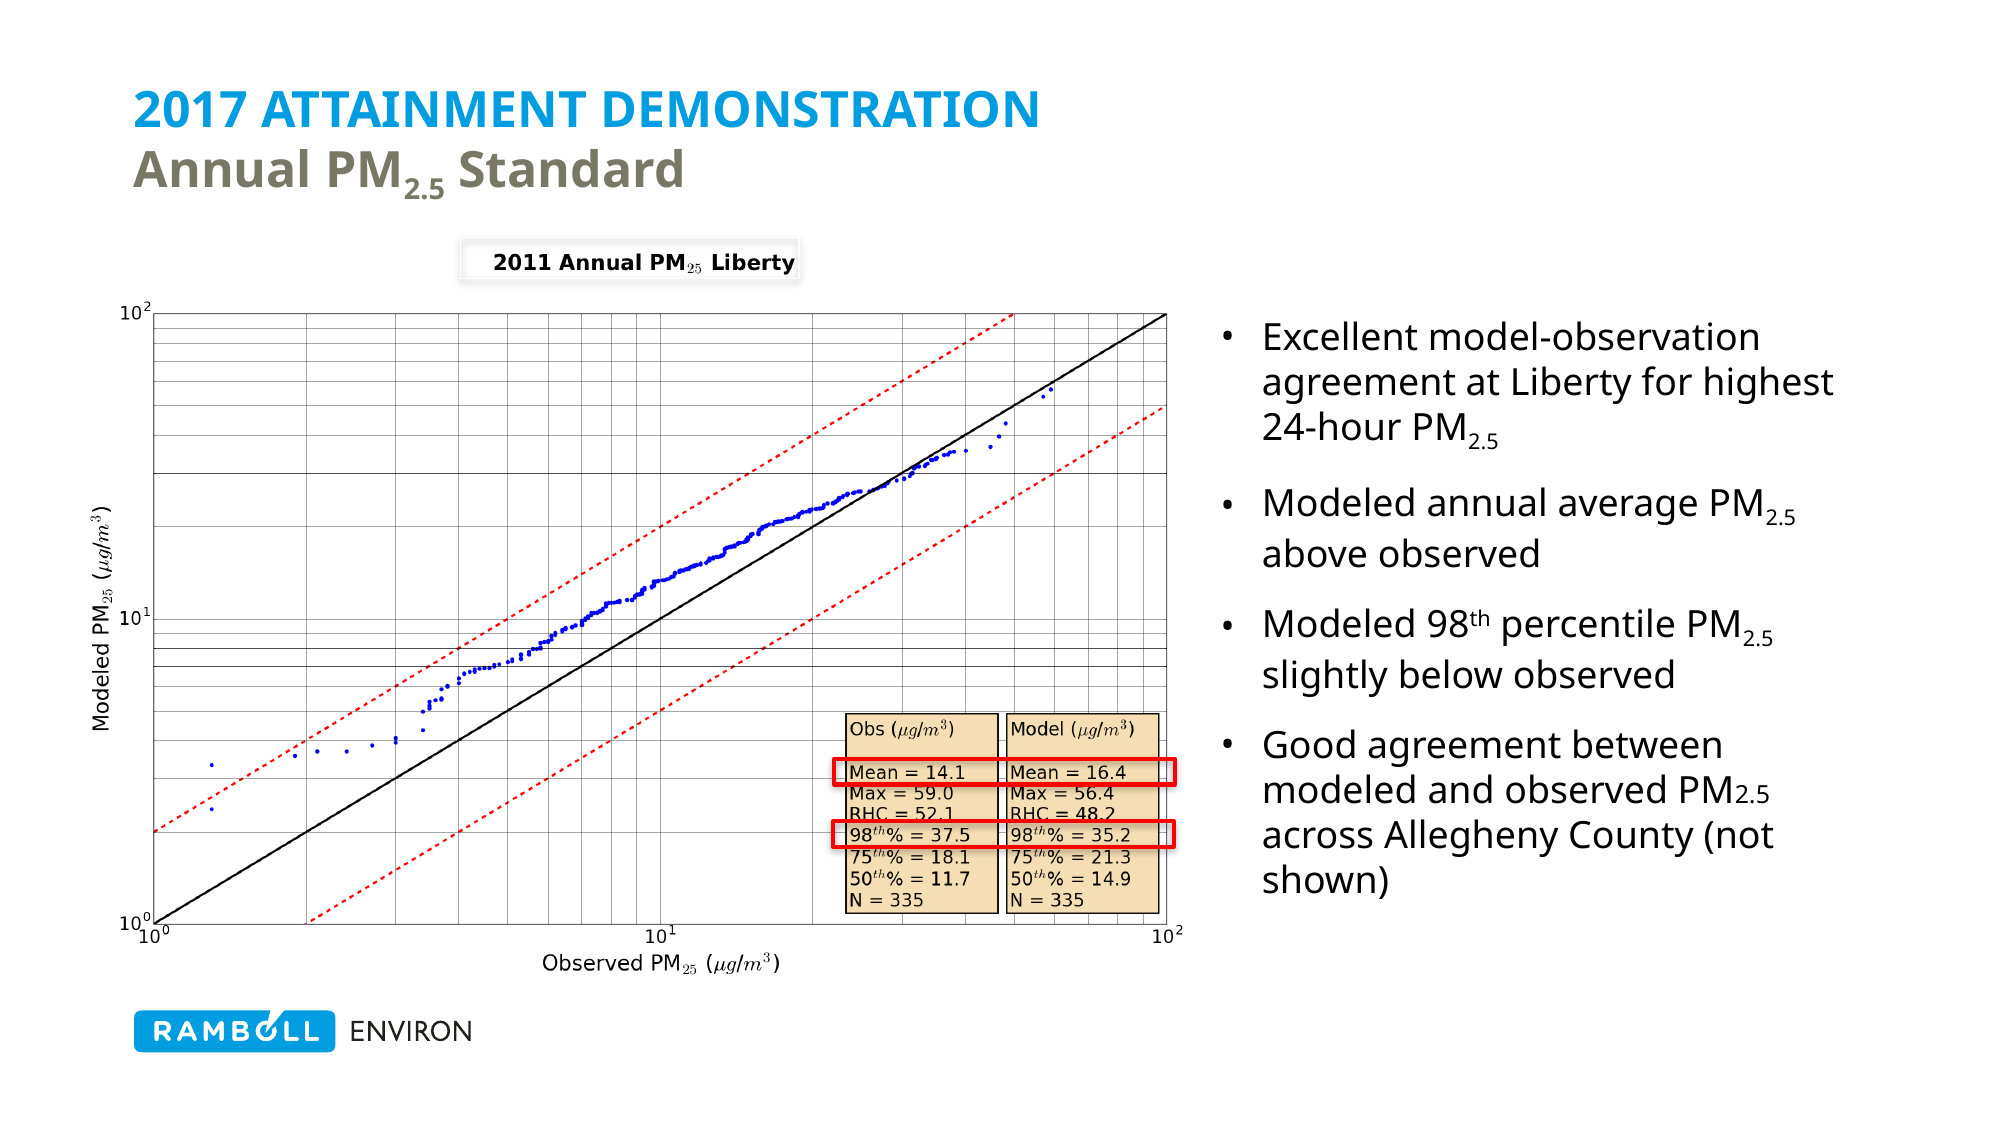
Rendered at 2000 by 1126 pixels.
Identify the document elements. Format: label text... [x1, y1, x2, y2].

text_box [75, 237, 1198, 1000]
title 2017 Attainment Demonstration Annual PM2.5 Standard [133, 73, 1867, 198]
list Excellent model-observation agreement at Liberty for highest 24-hour PM2.5 Modeled annual average PM2.5 above observed Modeled 98th percentile PM2.5 slightly below observed Good agreement between modeled and observed PM2.5 across Allegheny County (not shown) [1214, 312, 1867, 980]
